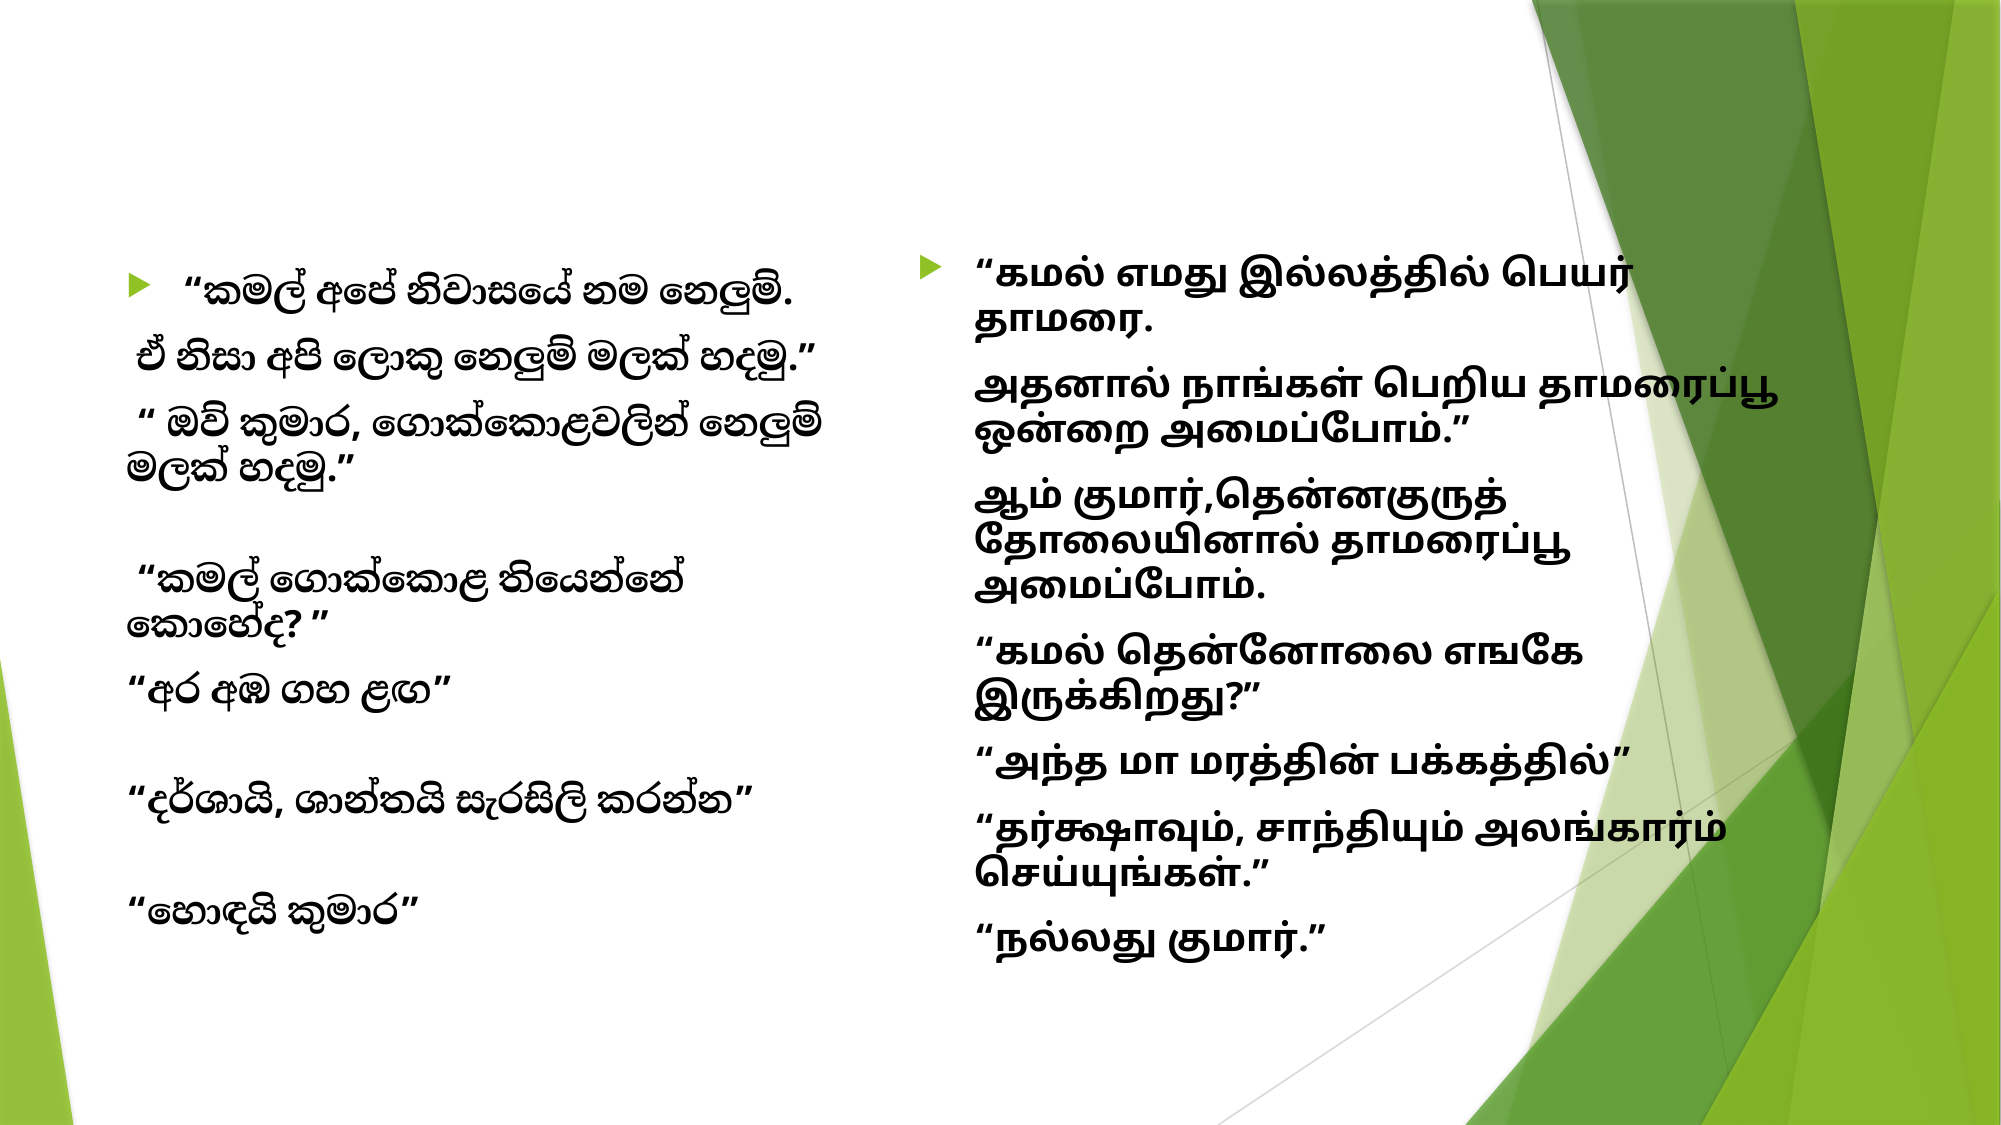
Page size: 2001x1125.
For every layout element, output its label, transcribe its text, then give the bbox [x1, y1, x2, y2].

text_box “கமல் எமது இல்லத்தில் பெயர் தாமரை. அதனால் நாங்கள் பெறிய தாமரைப்பூ ஒன்றை அமைப்போம்.” ஆம் குமார்,தென்னகுருத் தோலையினால் தாமரைப்பூ அமைப்போம். “கமல் தென்னோலை எஙகே இருக்கிறது?” “அந்த மா மரத்தின் பக்கத்தில்” “தர்க்ஷாவும், சாந்தியும் அலங்கார்ம் செய்யுங்கள்.” “நல்லது குமார்.” [902, 175, 1803, 1047]
list “කමල් අපේ නිවාසයේ නම නෙලුම්. ඒ නිසා අපි ලොකු නෙලුම් මලක් හදමු.” “ ඔව් කුමාර, ගොක්කොළවලින් නෙලුම් මලක් හදමු.” “කමල් ගොක්කොළ තියෙන්නේ කොහේද? ” “අර අඹ ගහ ළඟ” “දර්ශායි, ශාන්තයි සැරසිලි කරන්න” “හොඳයි කුමාර” [111, 193, 864, 877]
